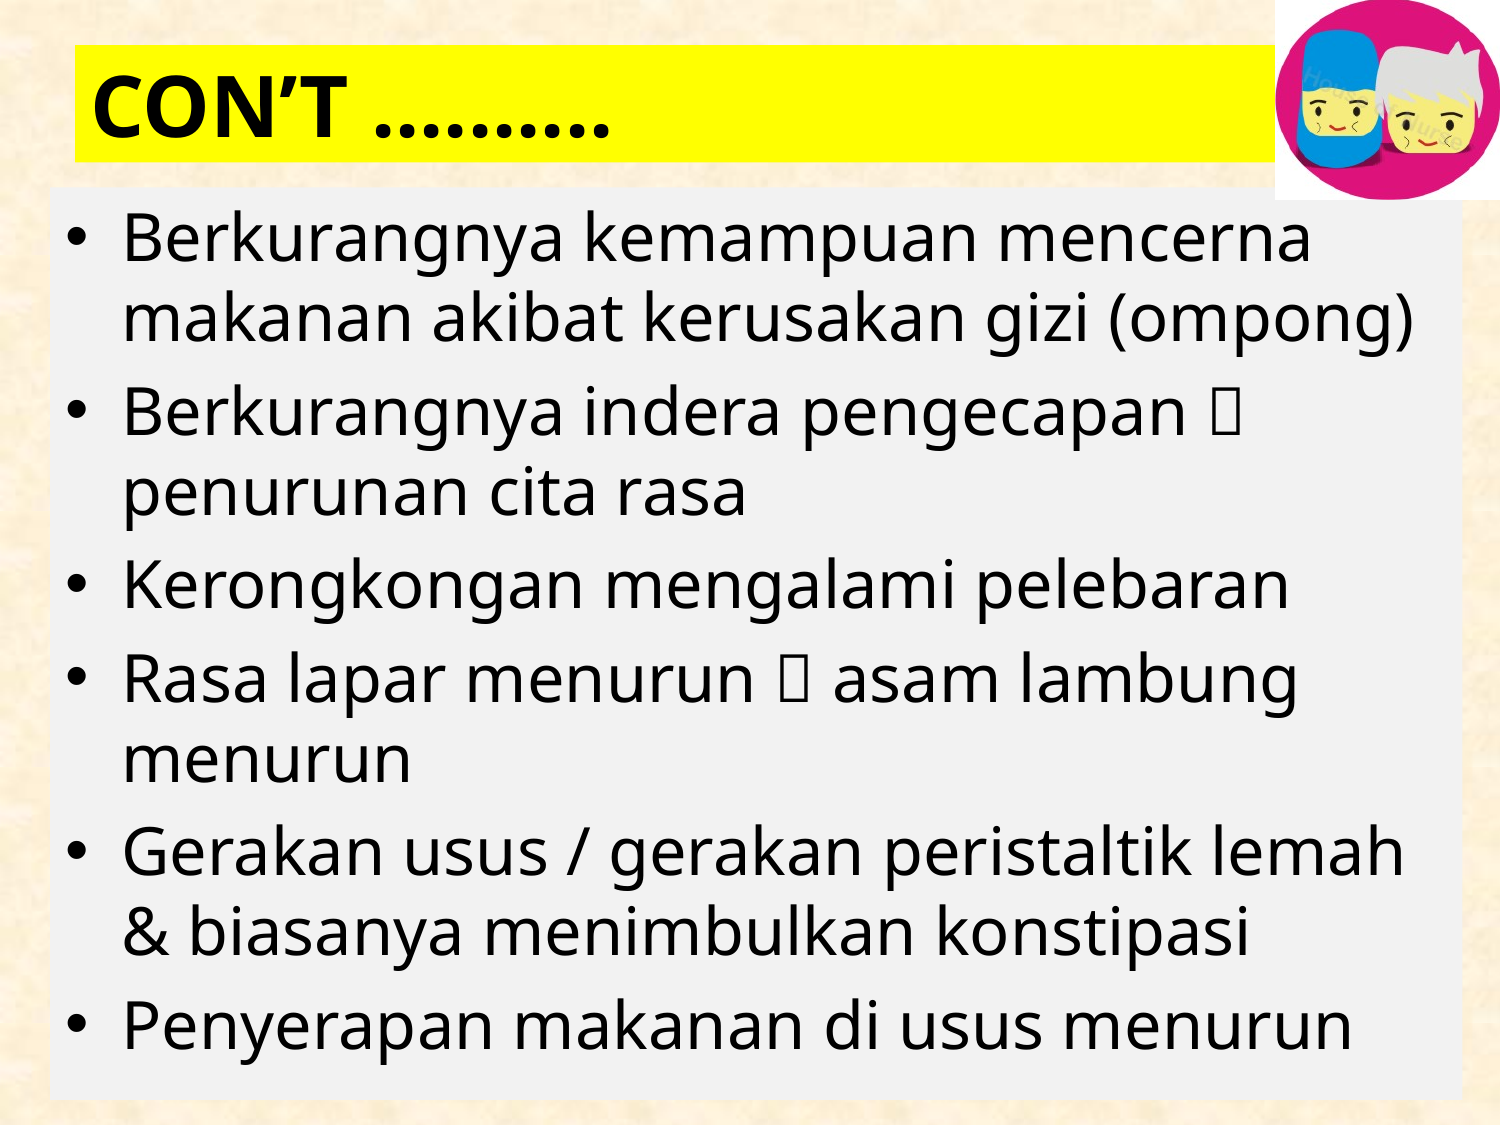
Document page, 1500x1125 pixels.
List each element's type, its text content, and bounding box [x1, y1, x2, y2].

picture [0, 0, 1500, 1125]
title CON’T .......... [75, 45, 1269, 163]
list Berkurangnya kemampuan mencerna makanan akibat kerusakan gizi (ompong) Berkurangnya indera pengecapan  penurunan cita rasa Kerongkongan mengalami pelebaran Rasa lapar menurun  asam lambung menurun Gerakan usus / gerakan peristaltik lemah & biasanya menimbulkan konstipasi Penyerapan makanan di usus menurun [50, 187, 1463, 1100]
